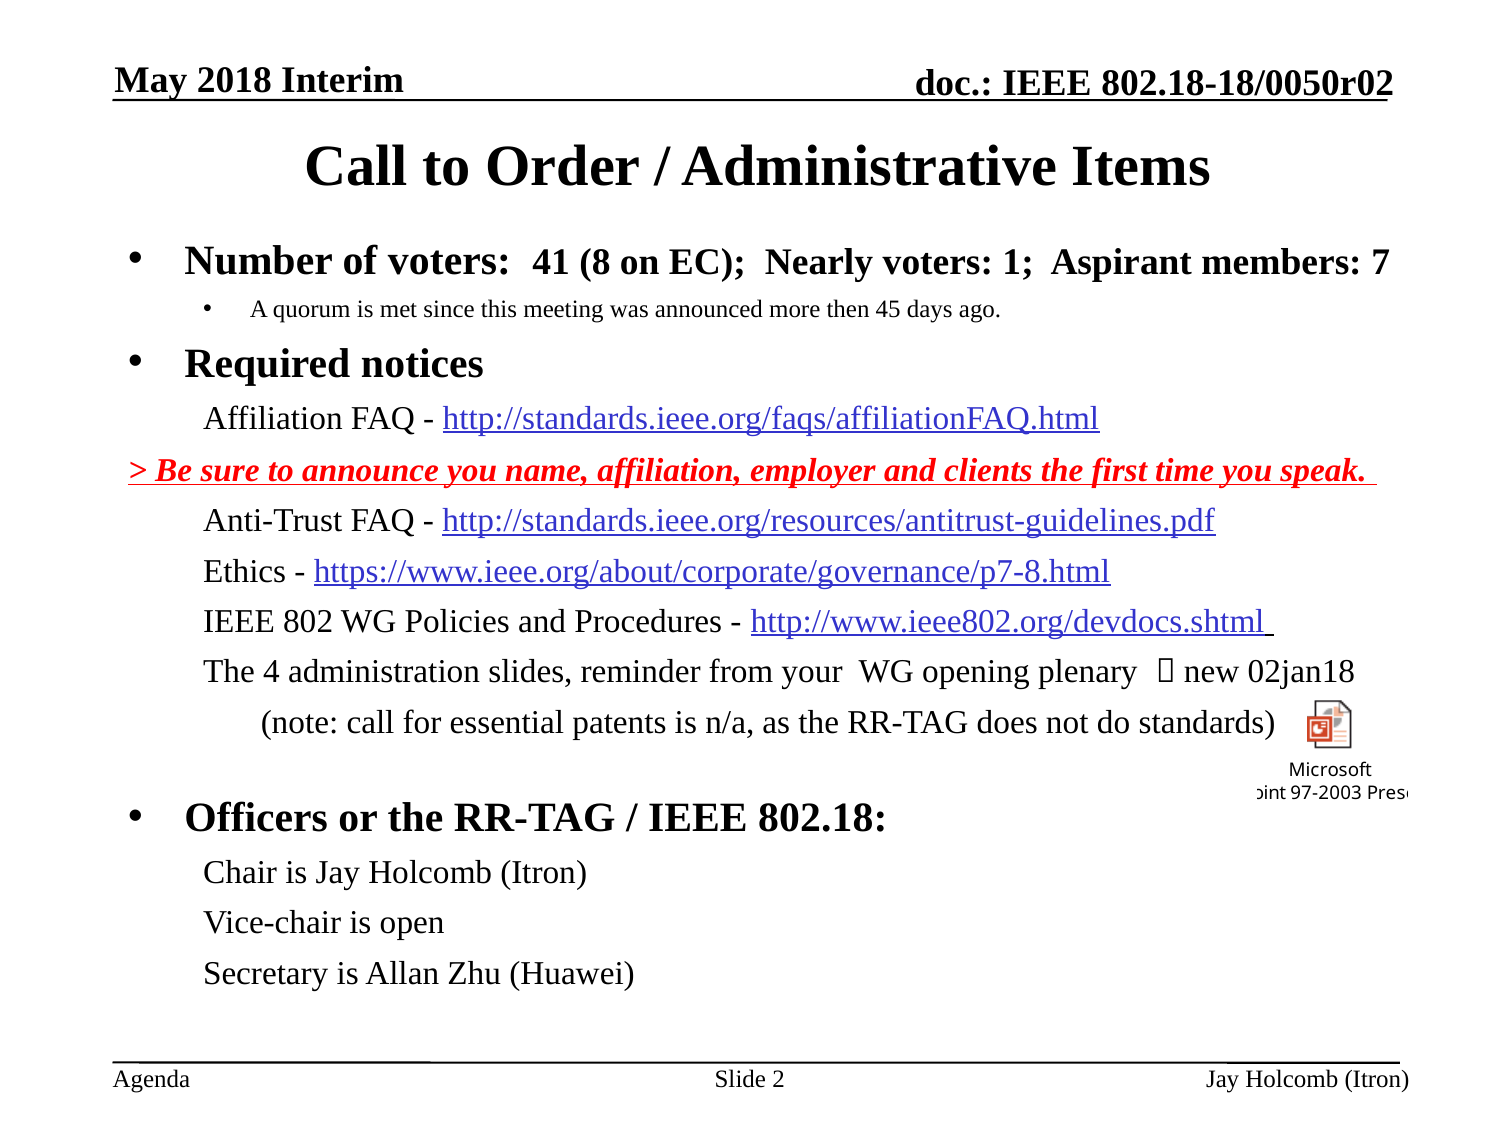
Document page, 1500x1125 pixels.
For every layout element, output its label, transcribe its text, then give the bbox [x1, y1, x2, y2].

title Call to Order / Administrative Items [120, 99, 1396, 224]
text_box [1257, 699, 1408, 827]
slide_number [114, 54, 438, 101]
footer Jay Holcomb (Itron) [887, 1061, 1411, 1093]
slide_number Slide 2 [699, 1061, 800, 1123]
list Number of voters: 41 (8 on EC); Nearly voters: 1; Aspirant members: 7 A quorum is met since this meeting was announced more then 45 days ago. Required notices Affiliation FAQ - http://standards.ieee.org/faqs/affiliationFAQ.html > Be sure to announce you name, affiliation, employer and clients the first time you speak. Anti-Trust FAQ - http://standards.ieee.org/resources/antitrust-guidelines.pdf Ethics - https://www.ieee.org/about/corporate/governance/p7-8.html IEEE 802 WG Policies and Procedures - http://www.ieee802.org/devdocs.shtml The 4 administration slides, reminder from your WG opening plenary  new 02jan18 (note: call for essential patents is n/a, as the RR-TAG does not do standards) Officers or the RR-TAG / IEEE 802.18: Chair is Jay Holcomb (Itron) Vice-chair is open Secretary is Allan Zhu (Huawei) [112, 224, 1476, 1001]
